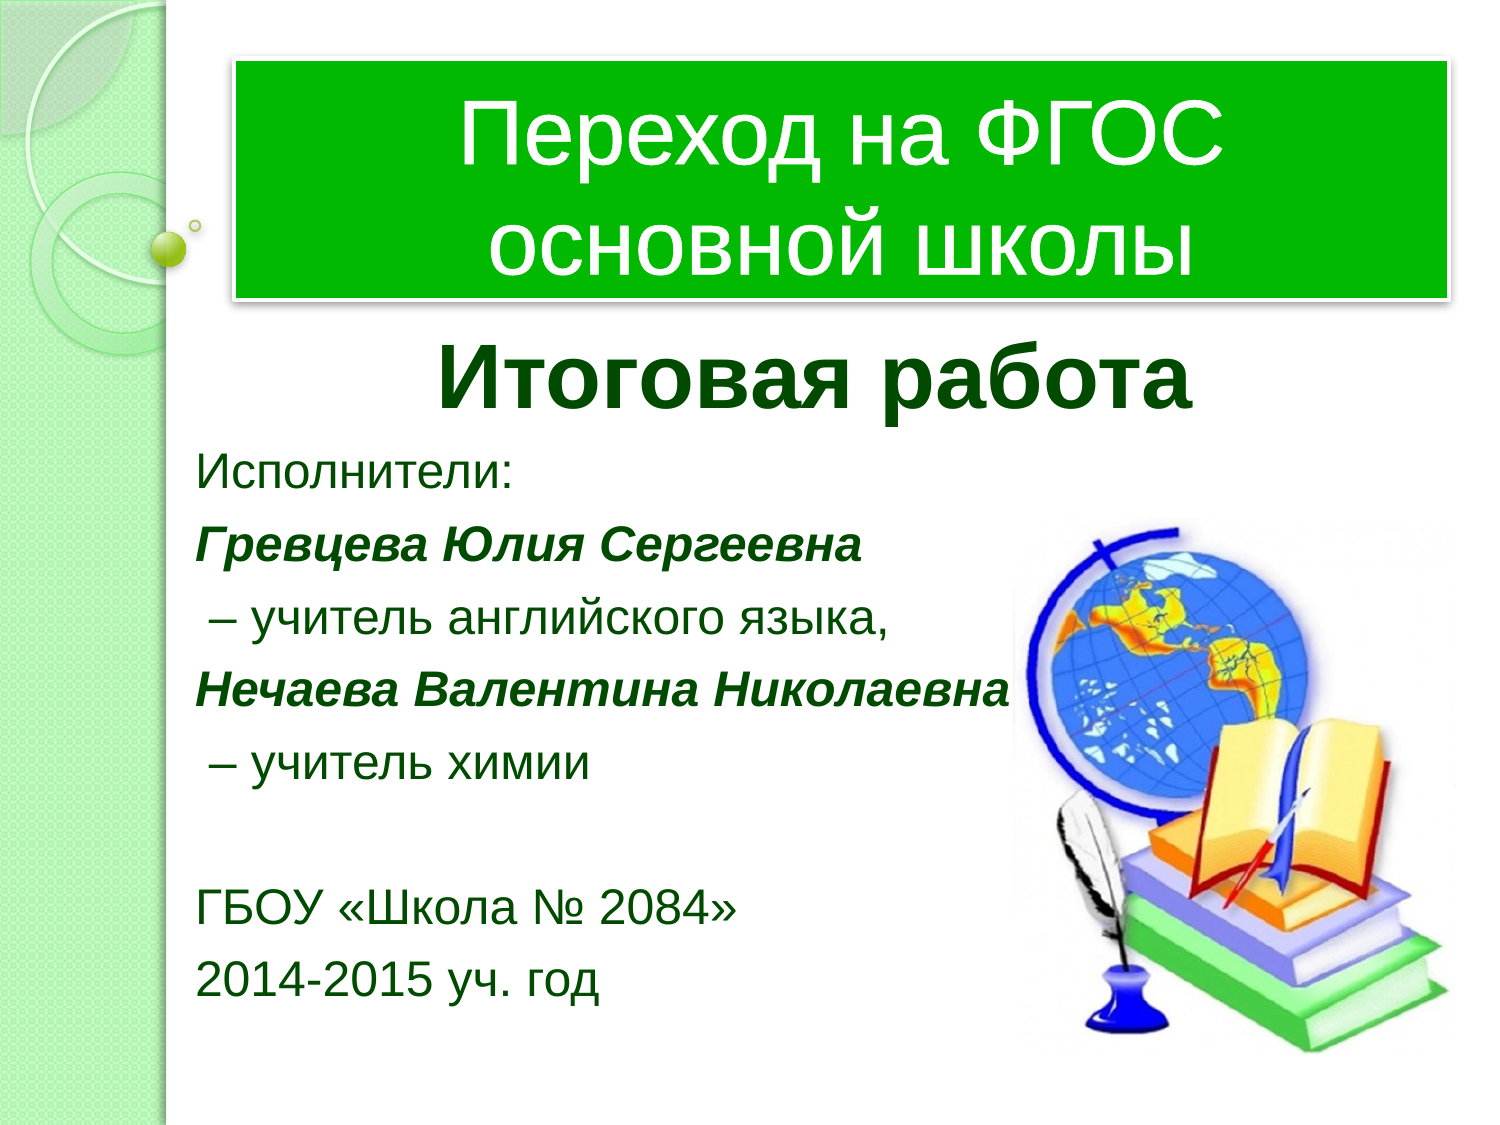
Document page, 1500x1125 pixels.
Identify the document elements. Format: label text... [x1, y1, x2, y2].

picture [1010, 515, 1456, 1055]
subtitle Итоговая работа Исполнители: Гревцева Юлия Сергеевна – учитель английского языка, Нечаева Валентина Николаевна – учитель химии ГБОУ «Школа № 2084» 2014-2015 уч. год [175, 316, 1450, 1032]
title Переход на ФГОС основной школы [232, 56, 1451, 302]
